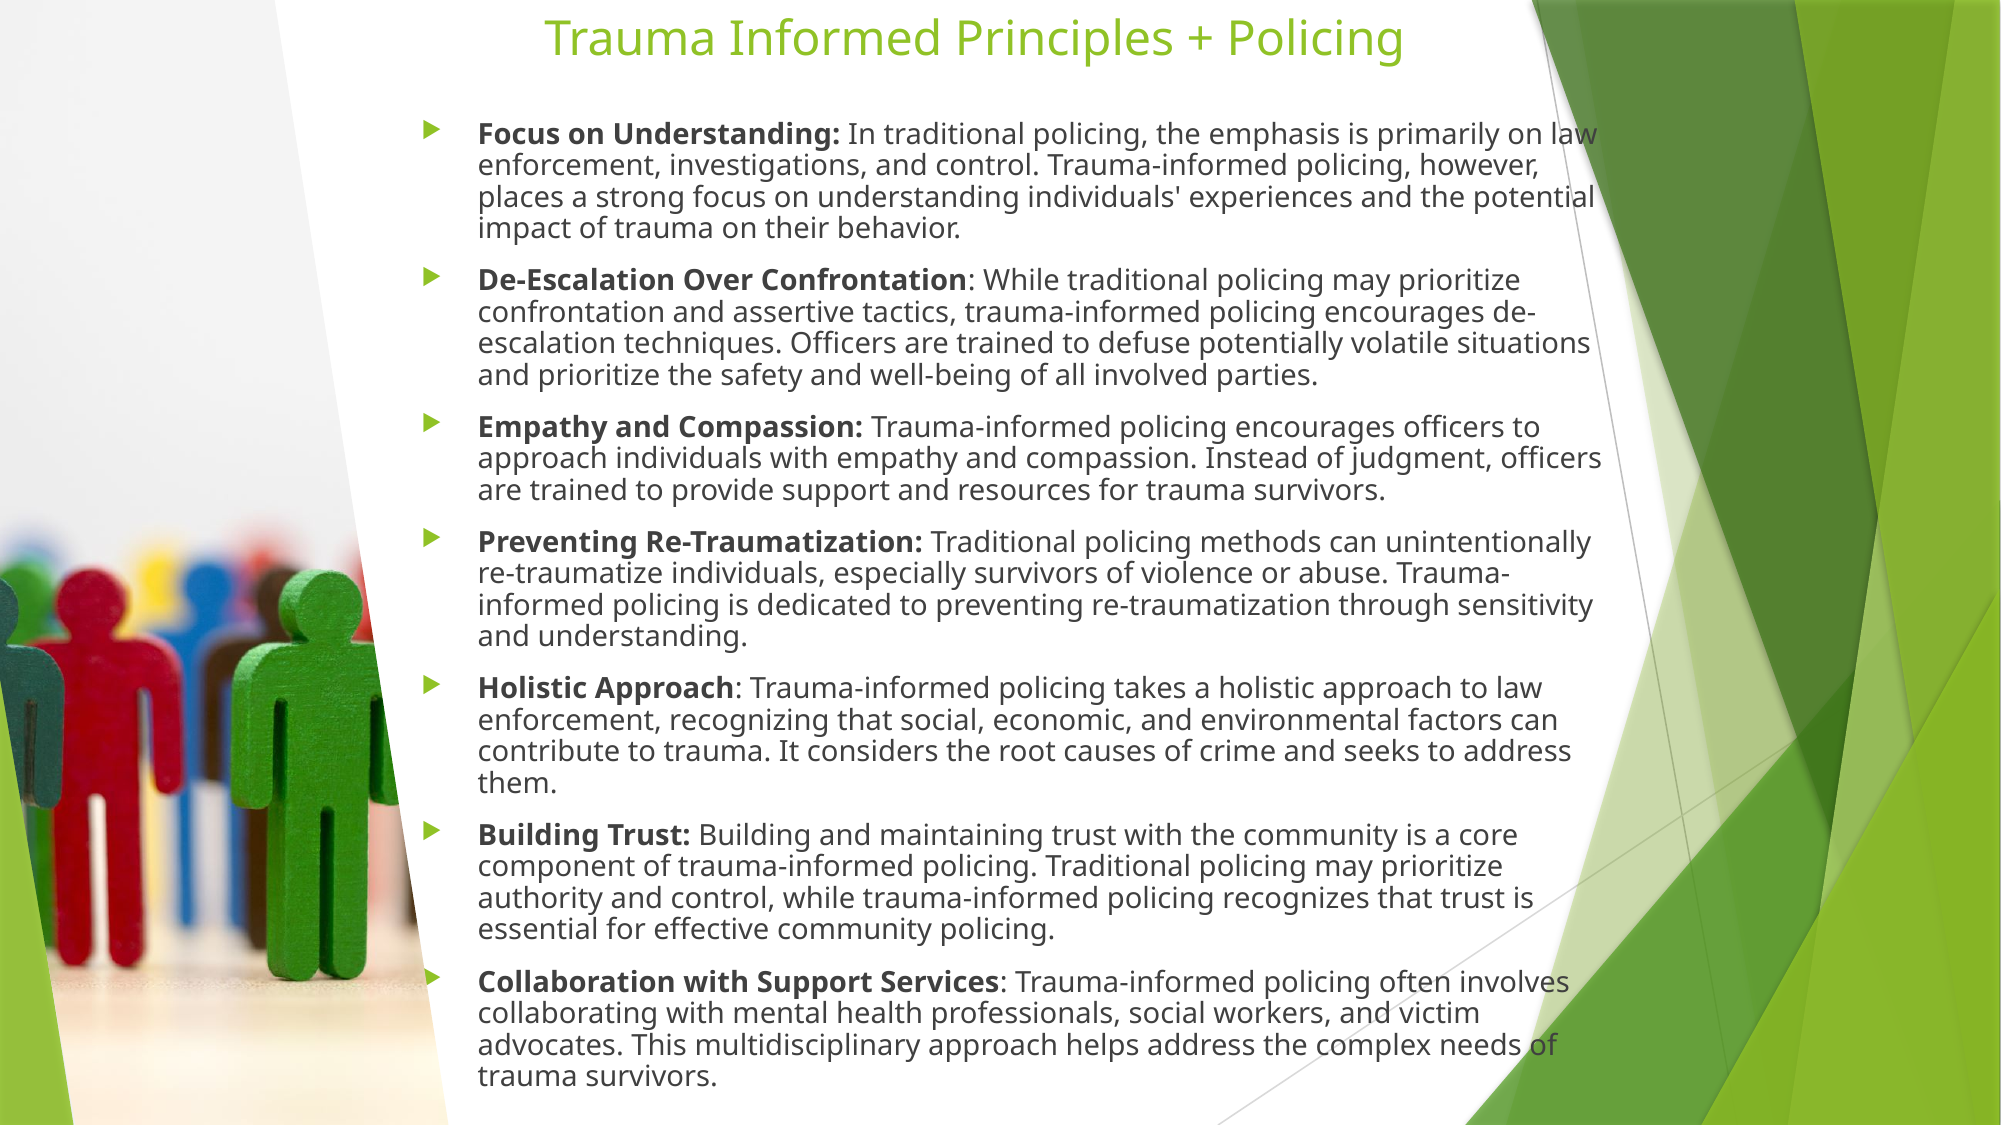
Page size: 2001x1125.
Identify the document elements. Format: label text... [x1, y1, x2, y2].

title Trauma Informed Principles + Policing [450, 0, 1503, 111]
picture [0, 0, 449, 1125]
list Focus on Understanding: In traditional policing, the emphasis is primarily on law enforcement, investigations, and control. Trauma-informed policing, however, places a strong focus on understanding individuals' experiences and the potential impact of trauma on their behavior. De-Escalation Over Confrontation: While traditional policing may prioritize confrontation and assertive tactics, trauma-informed policing encourages de-escalation techniques. Officers are trained to defuse potentially volatile situations and prioritize the safety and well-being of all involved parties. Empathy and Compassion: Trauma-informed policing encourages officers to approach individuals with empathy and compassion. Instead of judgment, officers are trained to provide support and resources for trauma survivors. Preventing Re-Traumatization: Traditional policing methods can unintentionally re-traumatize individuals, especially survivors of violence or abuse. Trauma-informed policing is dedicated to preventing re-traumatization through sensitivity and understanding. Holistic Approach: Trauma-informed policing takes a holistic approach to law enforcement, recognizing that social, economic, and environmental factors can contribute to trauma. It considers the root causes of crime and seeks to address them. Building Trust: Building and maintaining trust with the community is a core component of trauma-informed policing. Traditional policing may prioritize authority and control, while trauma-informed policing recognizes that trust is essential for effective community policing. Collaboration with Support Services: Trauma-informed policing often involves collaborating with mental health professionals, social workers, and victim advocates. This multidisciplinary approach helps address the complex needs of trauma survivors. [452, 111, 1644, 832]
